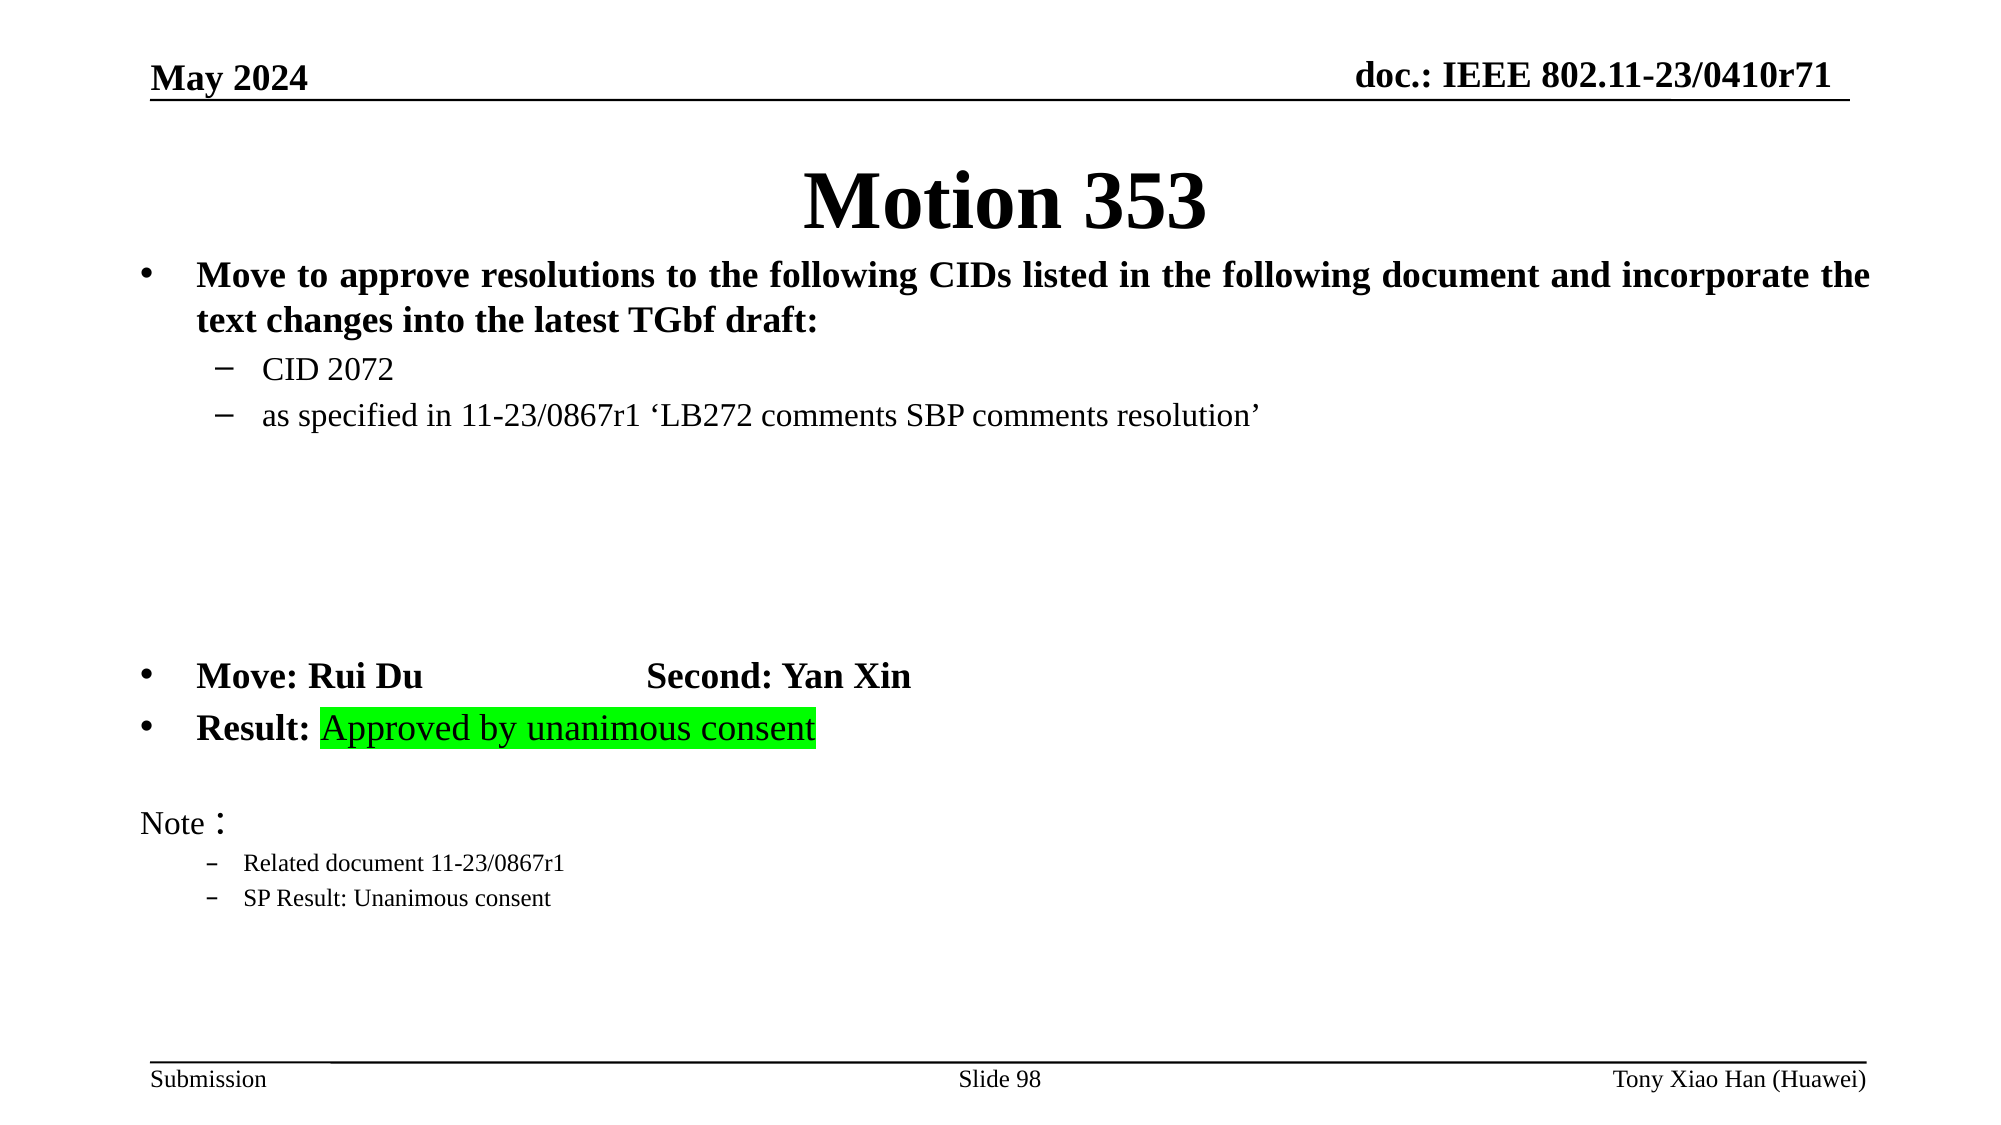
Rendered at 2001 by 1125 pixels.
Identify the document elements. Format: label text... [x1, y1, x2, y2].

text_box Move to approve resolutions to the following CIDs listed in the following document and incorporate the text changes into the latest TGbf draft: CID 2072 as specified in 11-23/0867r1 ‘LB272 comments SBP comments resolution’ Move: Rui Du Second: Yan Xin Result: Approved by unanimous consent Note： Related document 11-23/0867r1 SP Result: Unanimous consent [125, 212, 1888, 900]
text_box Motion 353 [368, 137, 1644, 212]
